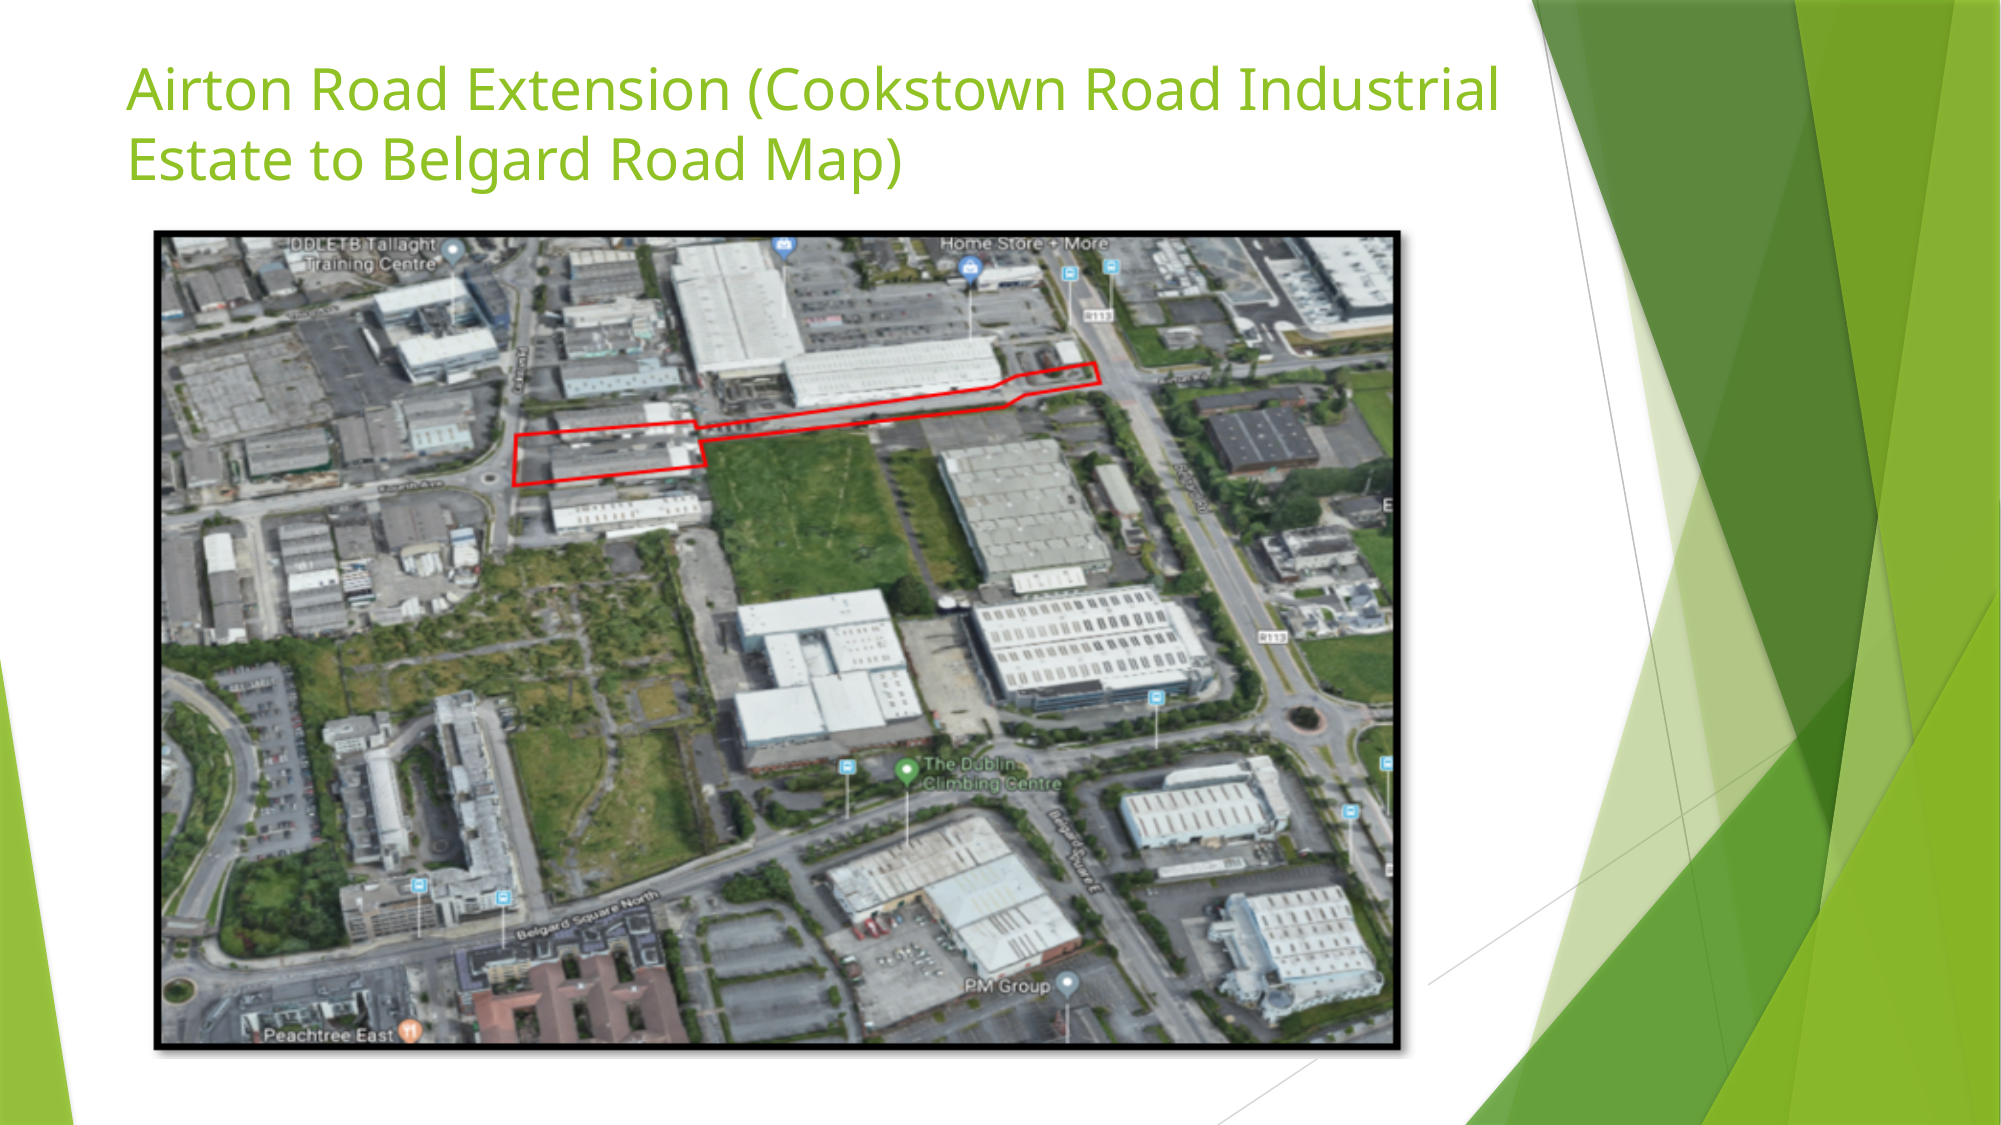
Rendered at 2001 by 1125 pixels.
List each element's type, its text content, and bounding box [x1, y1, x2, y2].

title Airton Road Extension (Cookstown Road Industrial Estate to Belgard Road Map) [111, 45, 1522, 317]
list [134, 212, 1428, 1060]
